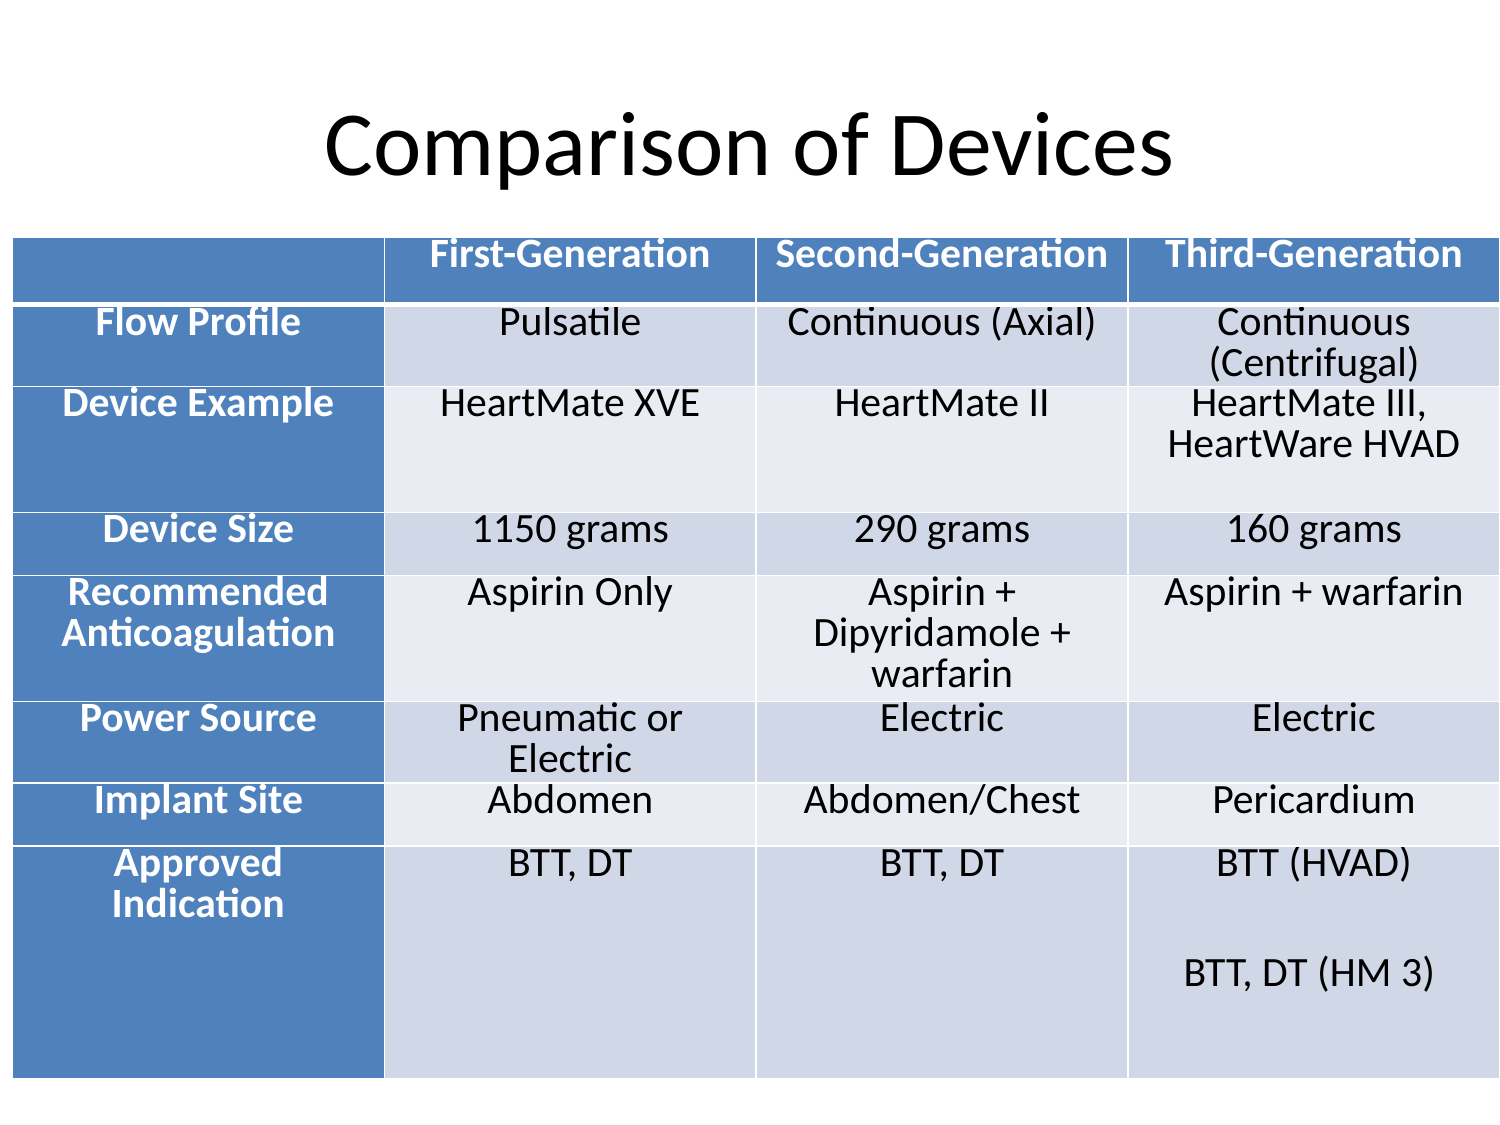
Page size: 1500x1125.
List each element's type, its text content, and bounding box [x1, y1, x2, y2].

table_cell Abdomen [385, 784, 755, 845]
table_cell Aspirin + warfarin [1129, 576, 1499, 701]
table_cell HeartMate XVE [385, 387, 755, 512]
table_cell Continuous (Centrifugal) [1129, 307, 1499, 386]
table_cell Pericardium [1129, 784, 1499, 845]
title Comparison of Devices [75, 45, 1425, 233]
table_cell Power Source [13, 702, 384, 782]
table_cell Approved Indication [13, 847, 384, 1078]
table_cell 290 grams [757, 513, 1127, 575]
table_cell BTT, DT [385, 847, 755, 1078]
table_cell Implant Site [13, 784, 384, 845]
table_cell Pneumatic or Electric [385, 702, 755, 782]
table_cell Aspirin + Dipyridamole + warfarin [757, 576, 1127, 701]
table_cell 1150 grams [385, 513, 755, 575]
table_cell Continuous (Axial) [757, 307, 1127, 386]
table_cell Device Size [13, 513, 384, 575]
table_cell Abdomen/Chest [757, 784, 1127, 845]
table_header Third-Generation [1129, 238, 1499, 302]
table_cell 160 grams [1129, 513, 1499, 575]
table_cell Recommended Anticoagulation [13, 576, 384, 701]
table_cell Device Example [13, 387, 384, 512]
table_cell Flow Profile [13, 307, 384, 386]
table_cell Electric [1129, 702, 1499, 782]
table_cell HeartMate III, HeartWare HVAD [1129, 387, 1499, 512]
table_cell HeartMate II [757, 387, 1127, 512]
table_cell Electric [757, 702, 1127, 782]
table_header [13, 238, 384, 302]
table_cell Pulsatile [385, 307, 755, 386]
table_header First-Generation [385, 238, 755, 302]
table_cell BTT, DT [757, 847, 1127, 1078]
table_header Second-Generation [757, 238, 1127, 302]
table_cell Aspirin Only [385, 576, 755, 701]
table_cell BTT (HVAD) BTT, DT (HM 3) [1129, 847, 1499, 1078]
